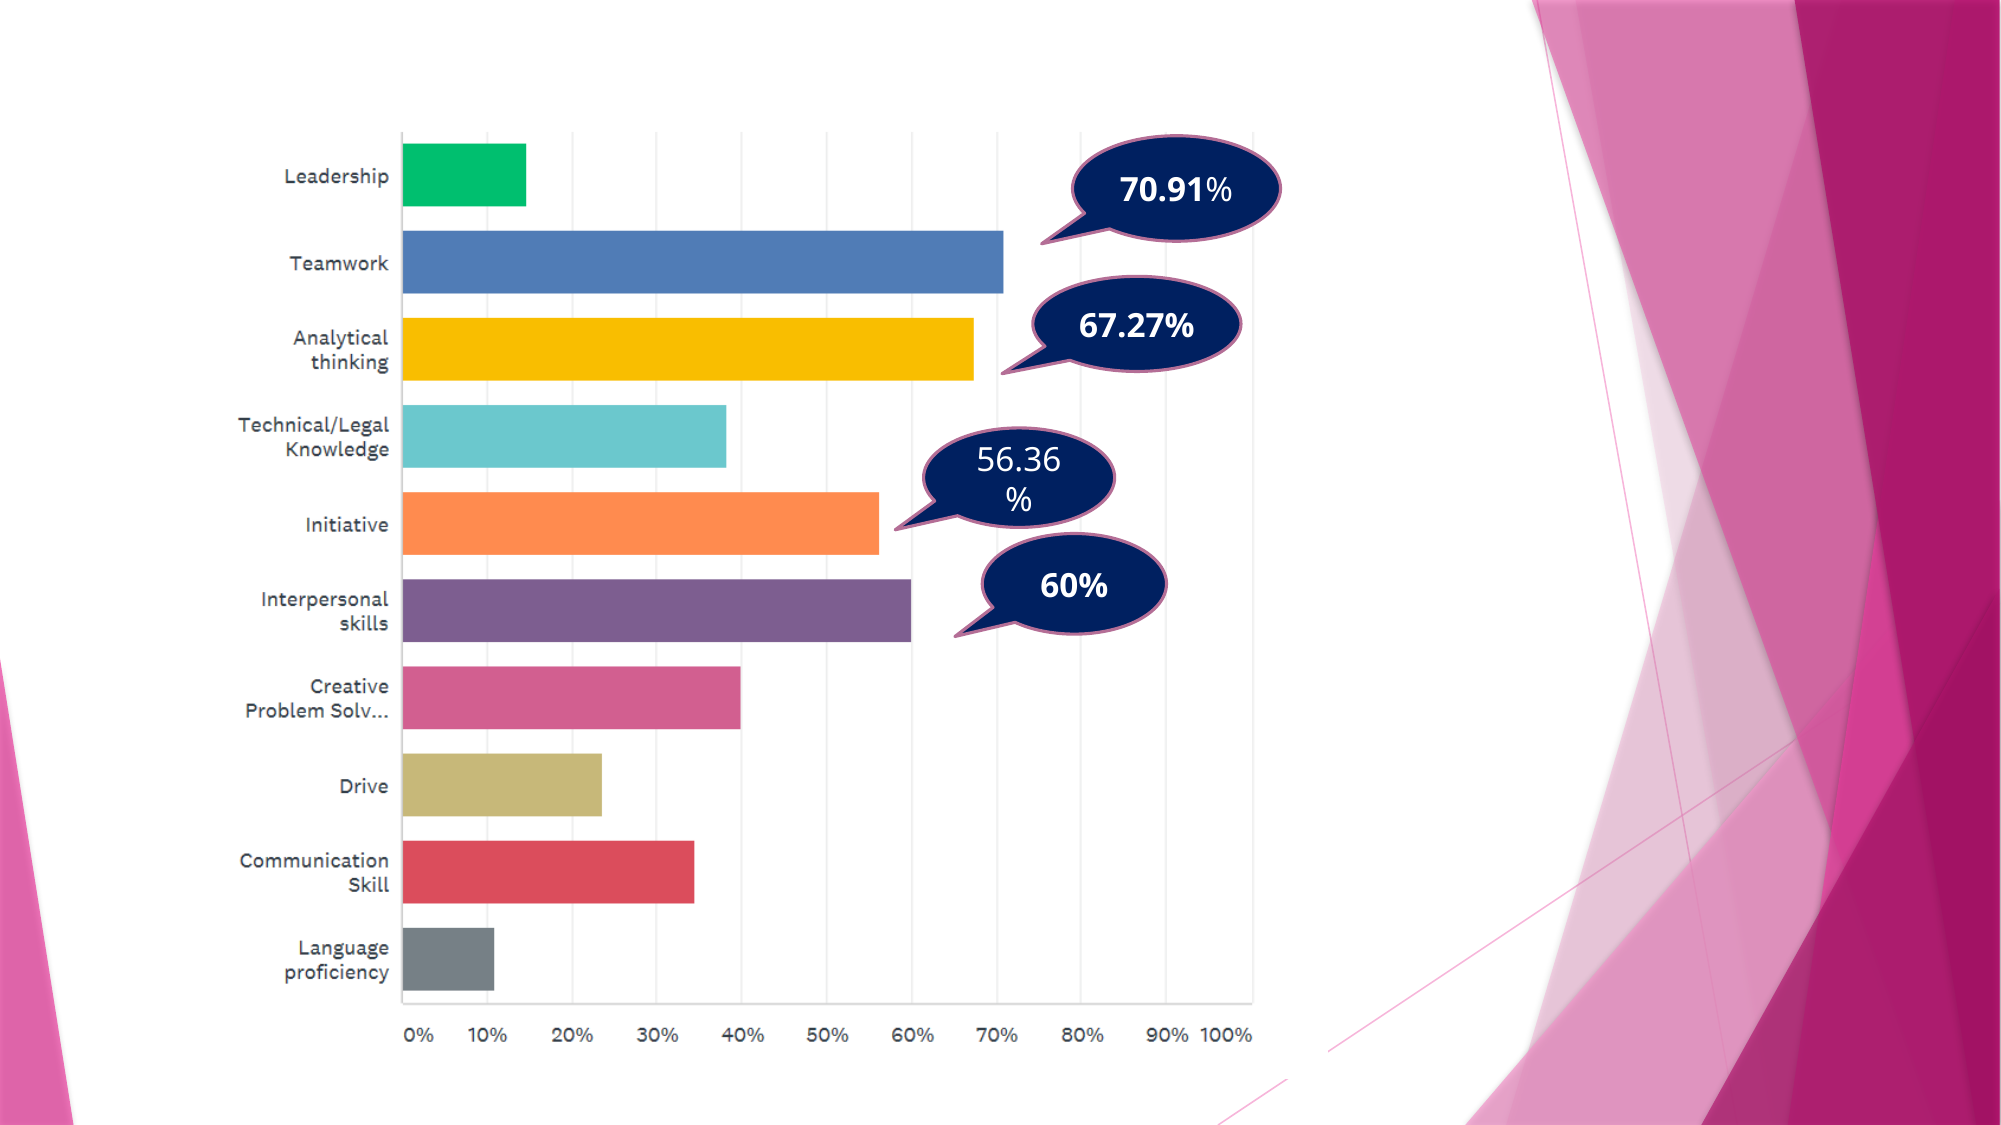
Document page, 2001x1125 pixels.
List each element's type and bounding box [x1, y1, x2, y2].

list [184, 109, 1329, 1080]
